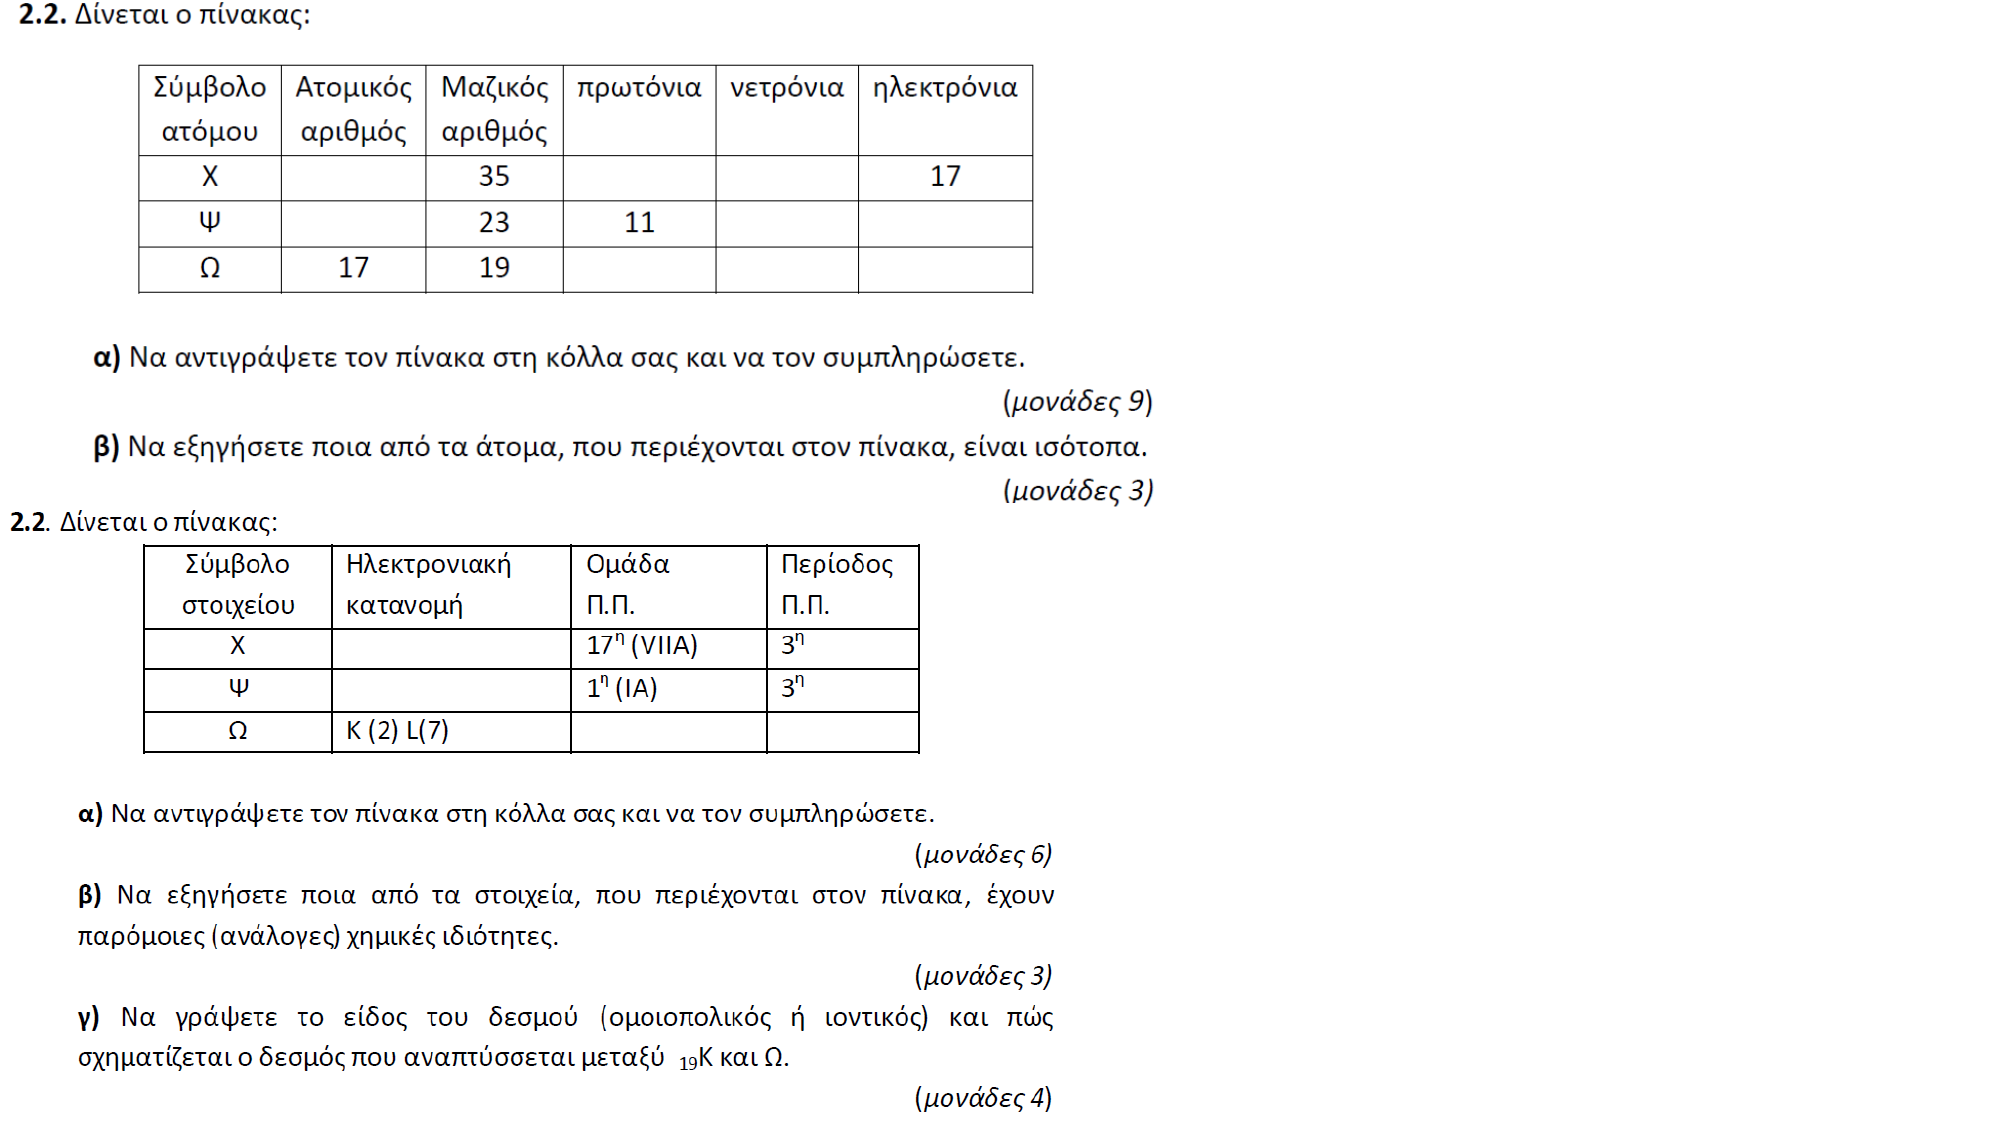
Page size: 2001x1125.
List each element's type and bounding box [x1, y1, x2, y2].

picture [0, 0, 1182, 1125]
